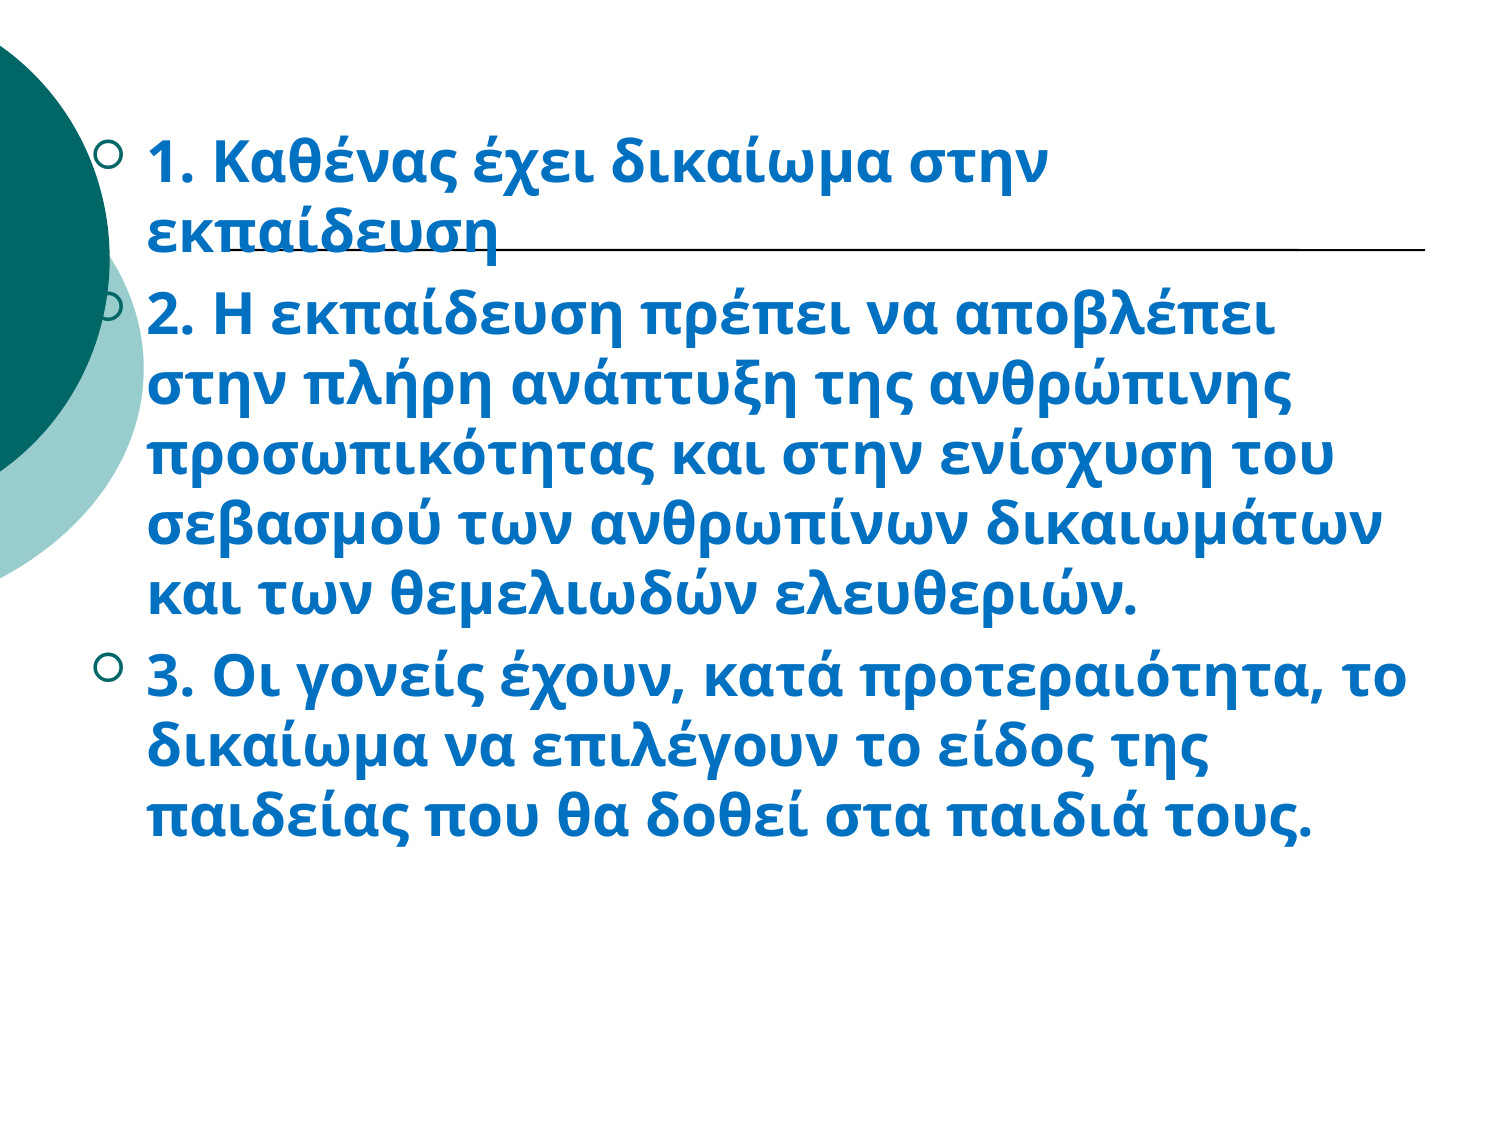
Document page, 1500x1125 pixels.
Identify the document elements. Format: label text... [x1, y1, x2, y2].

list 1. Καθένας έχει δικαίωµα στην εκπαίδευση 2. Η εκπαίδευση πρέπει να αποβλέπει στην πλήρη ανάπτυξη της ανθρώπινης προσωπικότητας και στην ενίσχυση του σεβασµού των ανθρωπίνων δικαιωµάτων και των θεµελιωδών ελευθεριών. 3. Οι γονείς έχουν, κατά προτεραιότητα, το δικαίωµα να επιλέγουν το είδος της παιδείας που θα δοθεί στα παιδιά τους. [74, 116, 1426, 833]
